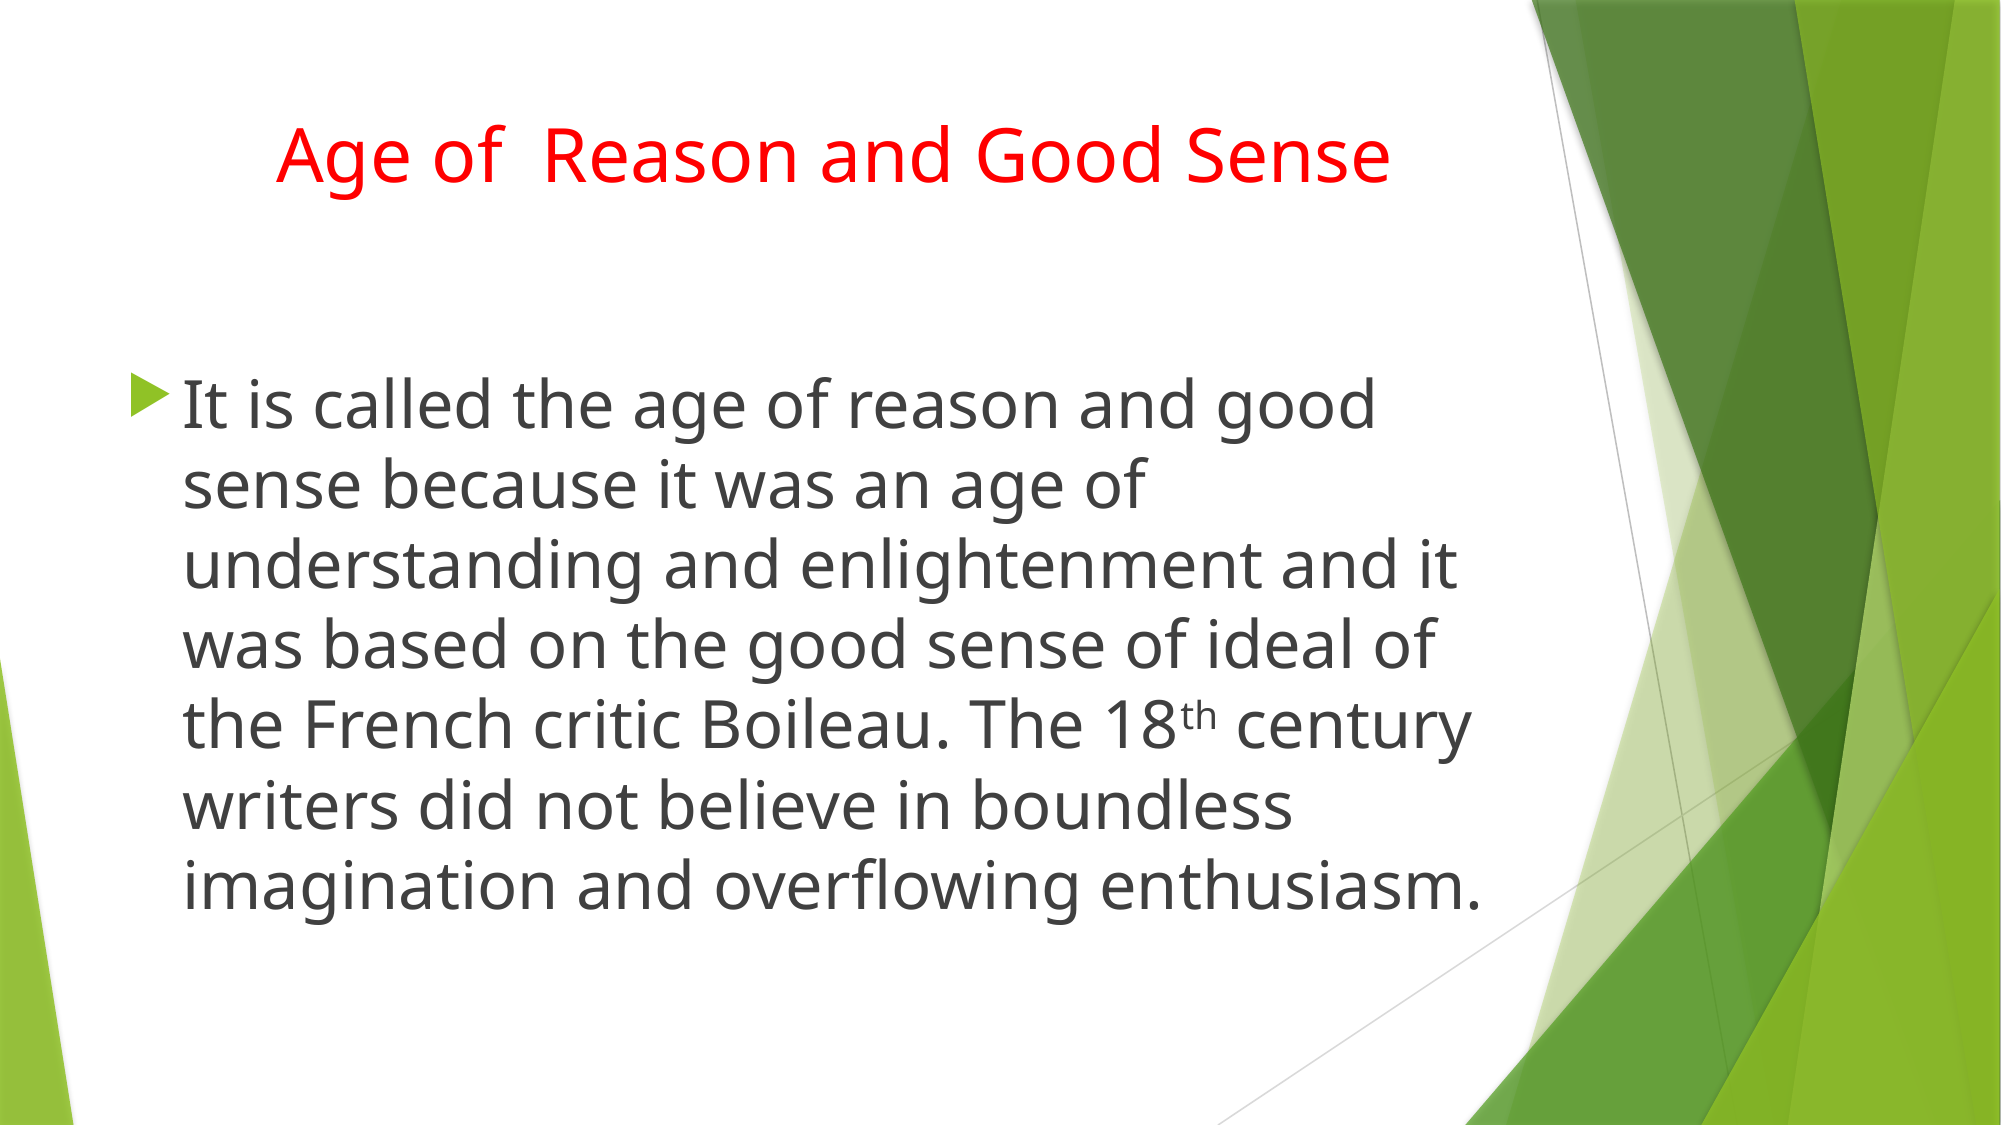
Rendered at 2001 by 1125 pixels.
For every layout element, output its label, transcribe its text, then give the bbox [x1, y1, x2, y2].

list It is called the age of reason and good sense because it was an age of understanding and enlightenment and it was based on the good sense of ideal of the French critic Boileau. The 18th century writers did not believe in boundless imagination and overflowing enthusiasm. [111, 354, 1522, 992]
title Age of Reason and Good Sense [111, 99, 1522, 317]
